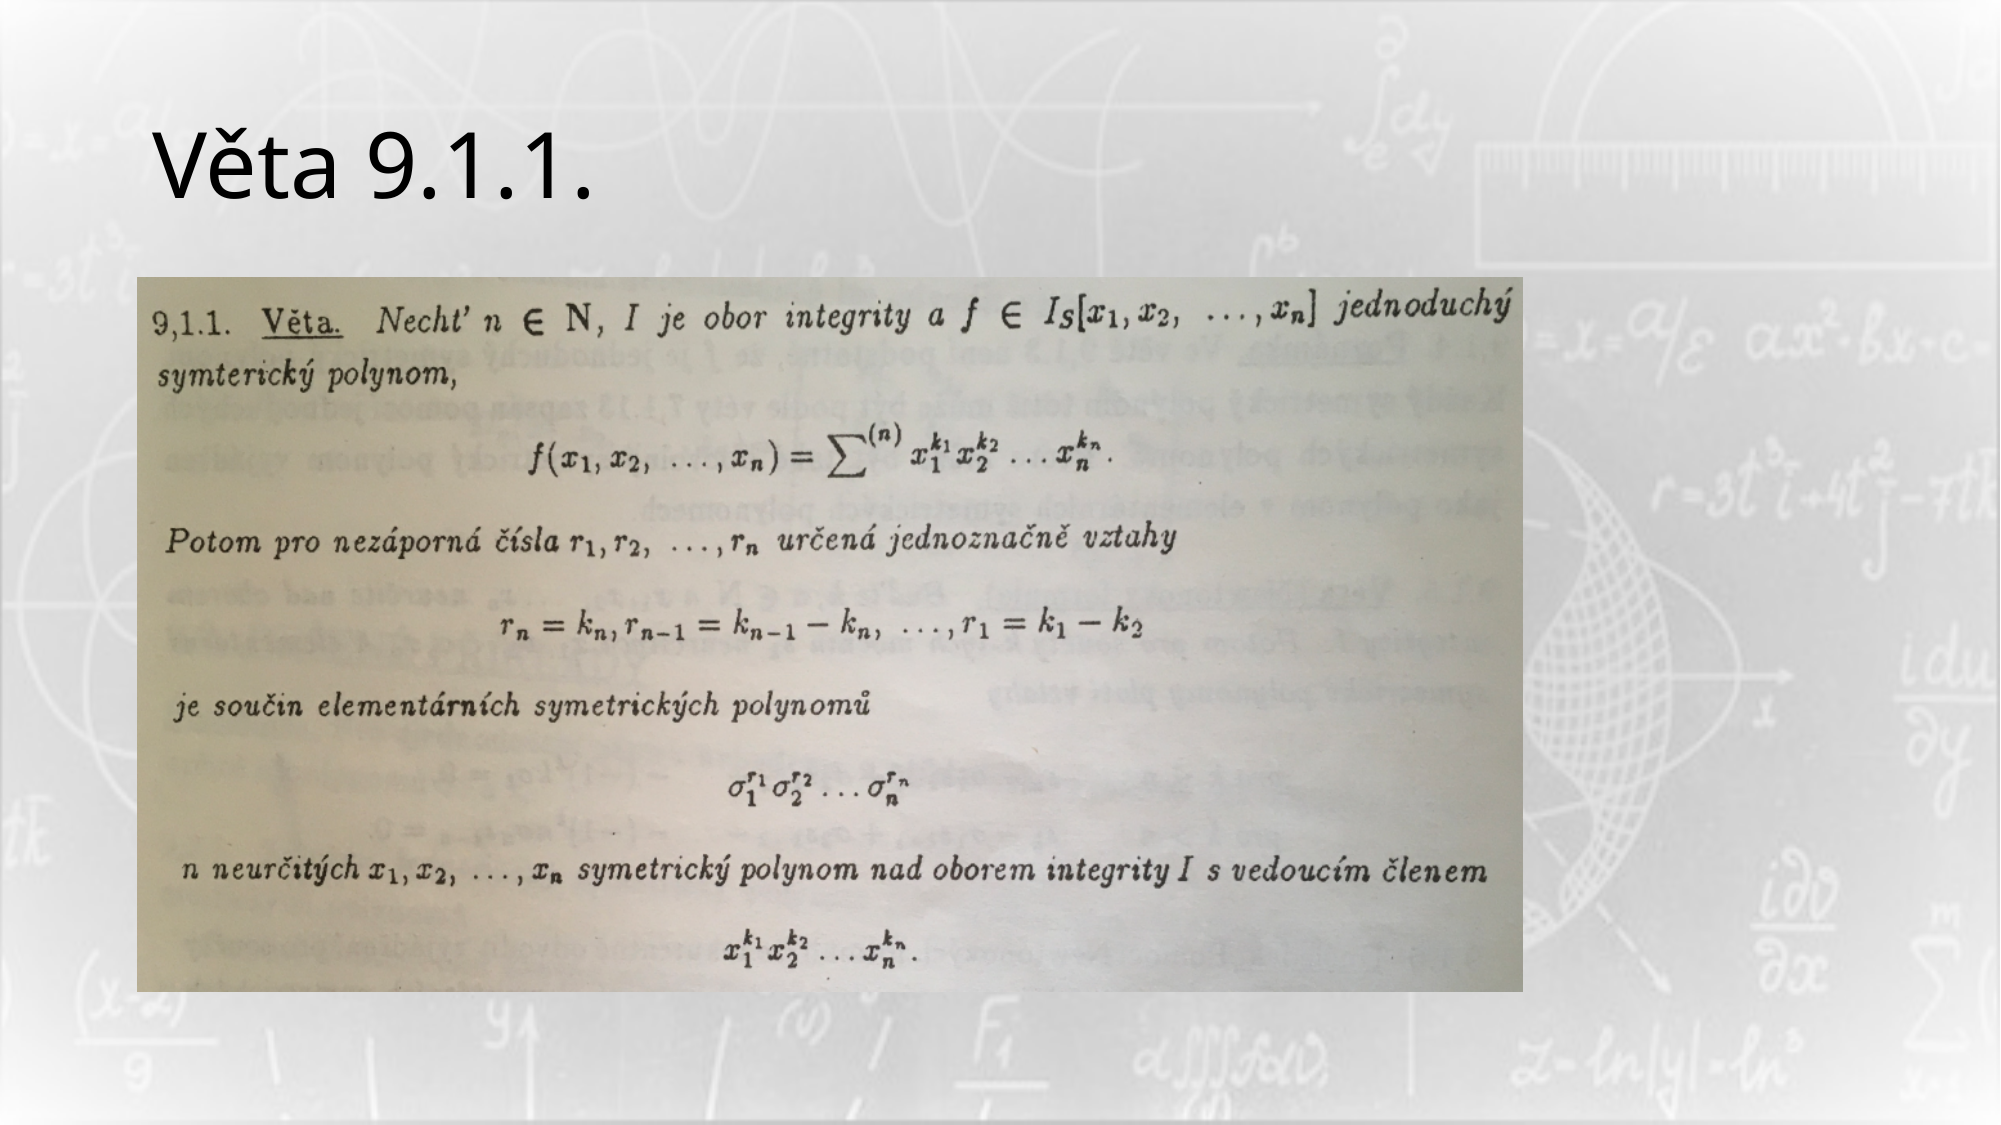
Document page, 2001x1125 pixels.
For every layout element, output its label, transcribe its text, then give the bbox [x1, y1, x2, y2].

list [137, 277, 1523, 992]
title Věta 9.1.1. [137, 59, 1863, 278]
